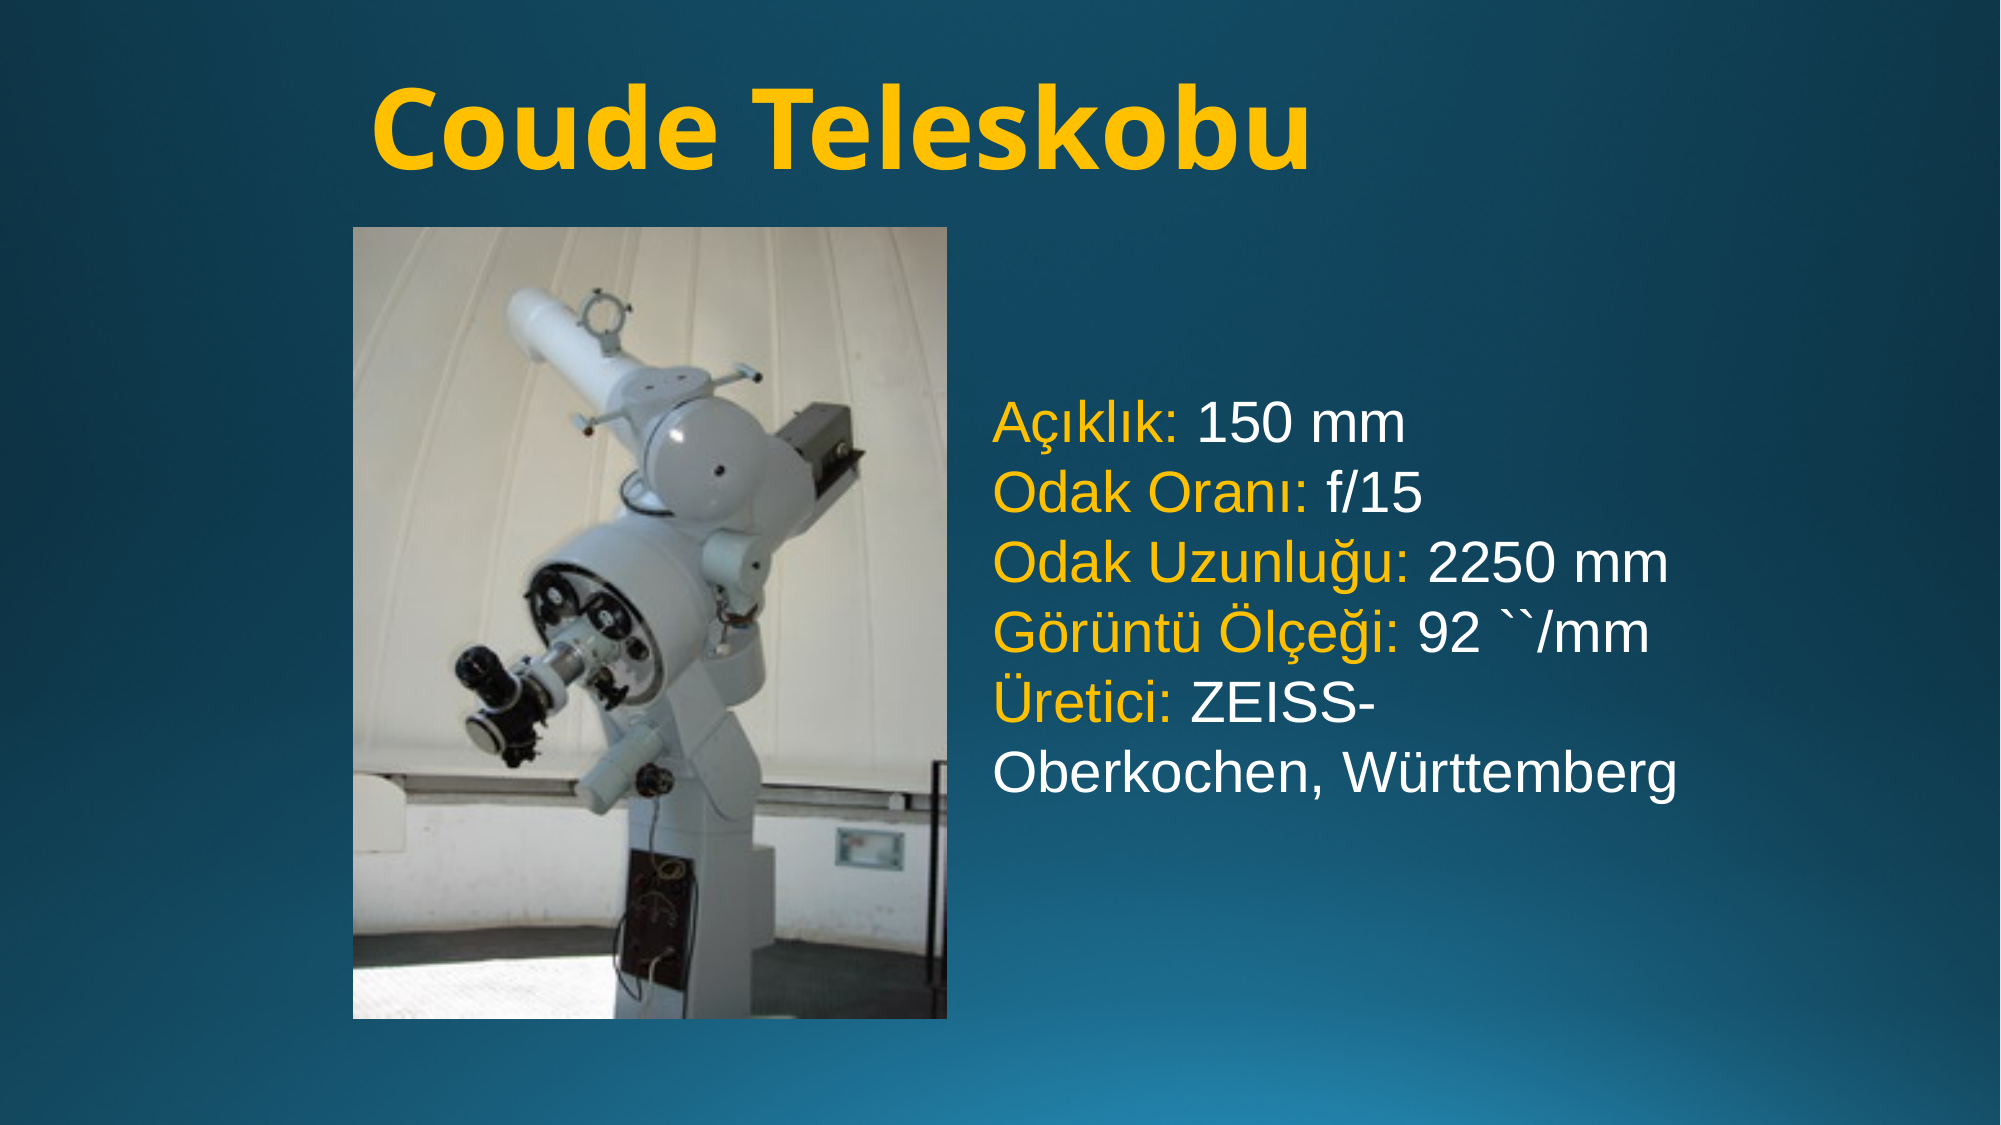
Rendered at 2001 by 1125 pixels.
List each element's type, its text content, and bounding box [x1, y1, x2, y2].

title Coude Teleskobu [353, 59, 1647, 207]
picture [0, 0, 2001, 1125]
text_box Açıklık: 150 mm Odak Oranı: f/15 Odak Uzunluğu: 2250 mm Görüntü Ölçeği: 92 ``/mm Üretici: ZEISS-Oberkochen, Württemberg [977, 376, 1710, 812]
